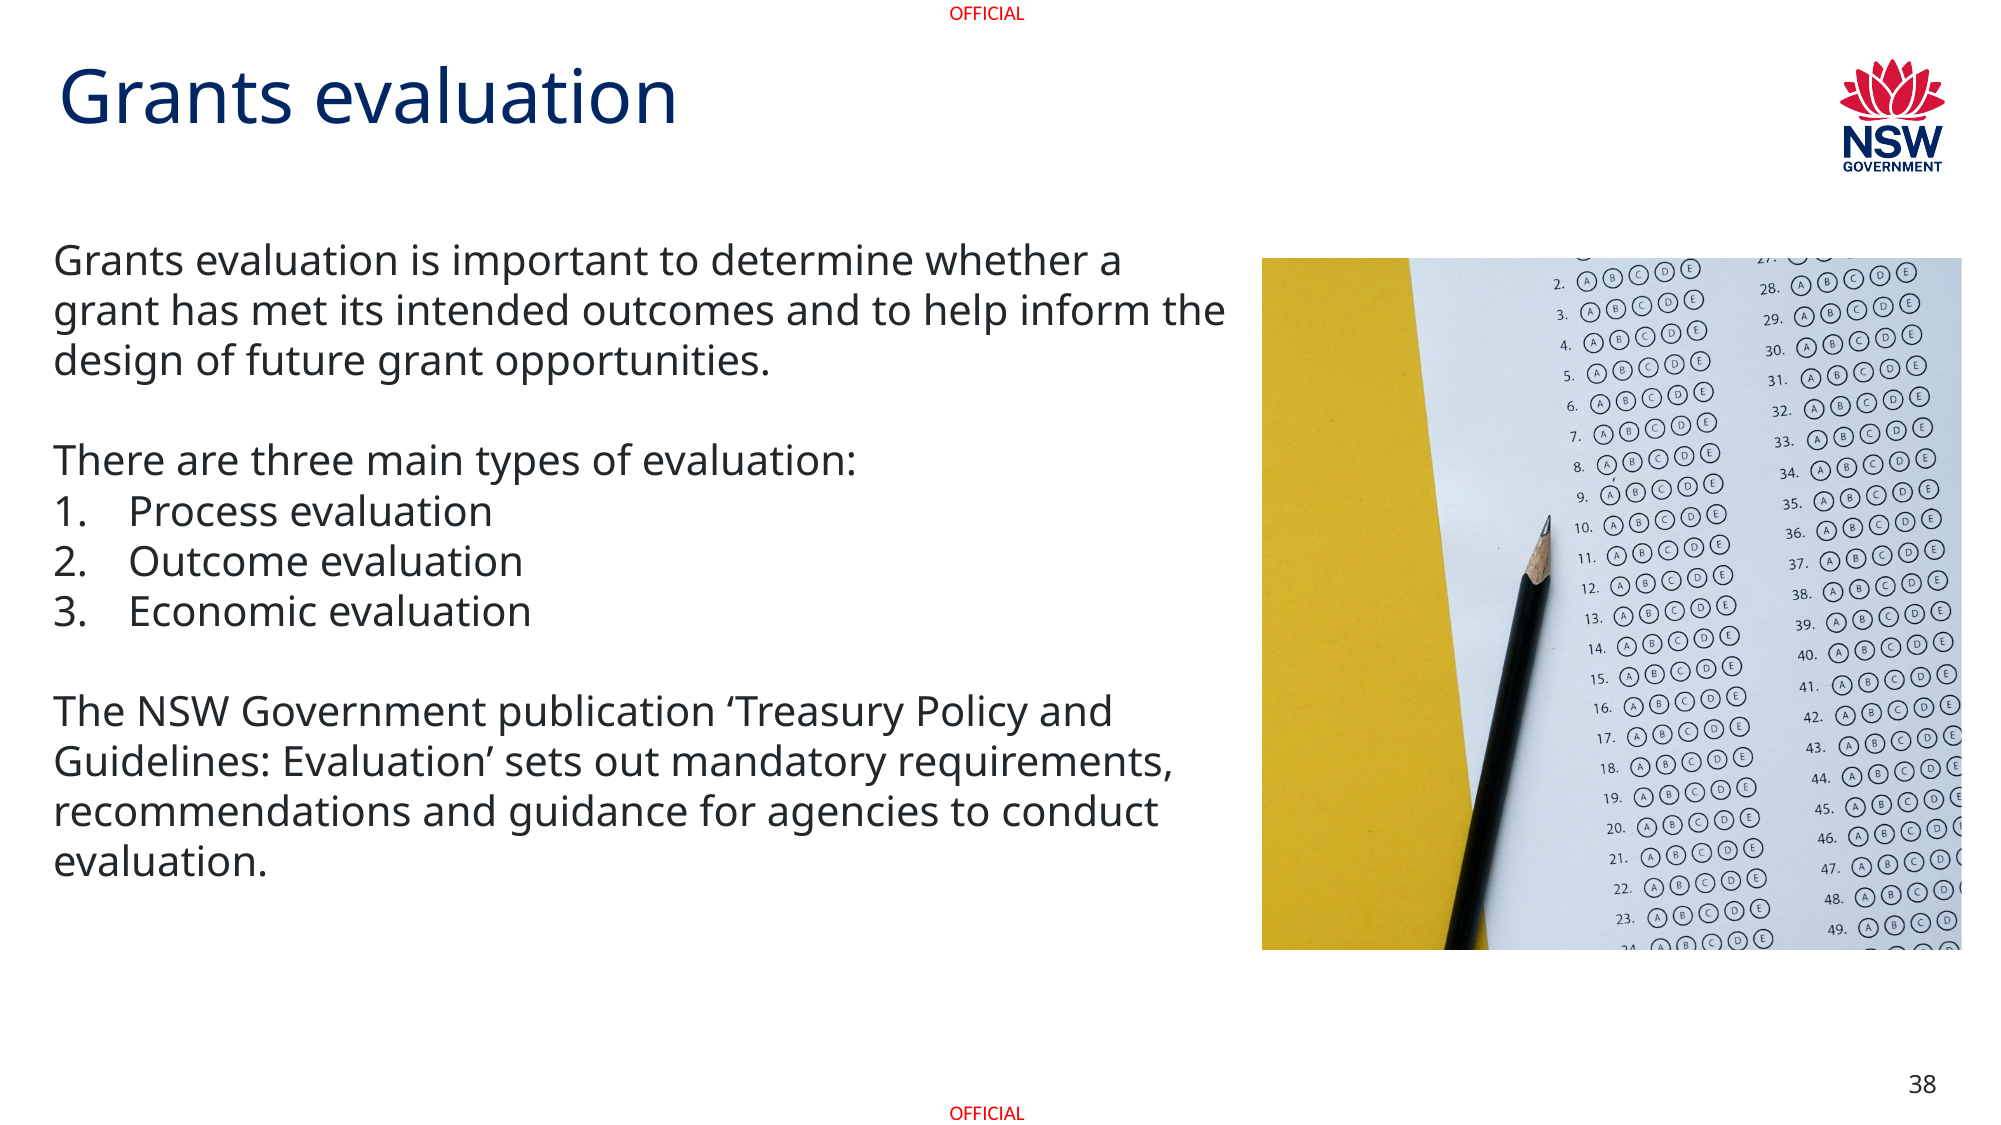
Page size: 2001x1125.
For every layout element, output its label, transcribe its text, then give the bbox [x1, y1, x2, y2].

title Grants evaluation [59, 59, 1654, 225]
text_box Grants evaluation is important to determine whether a grant has met its intended outcomes and to help inform the design of future grant opportunities. There are three main types of evaluation: Process evaluation Outcome evaluation Economic evaluation The NSW Government publication ‘Treasury Policy and Guidelines: Evaluation’ sets out mandatory requirements, recommendations and guidance for agencies to conduct evaluation. [38, 226, 1242, 892]
picture [1262, 257, 1962, 950]
picture [1840, 59, 1945, 172]
slide_number 38 [1856, 1068, 1937, 1099]
